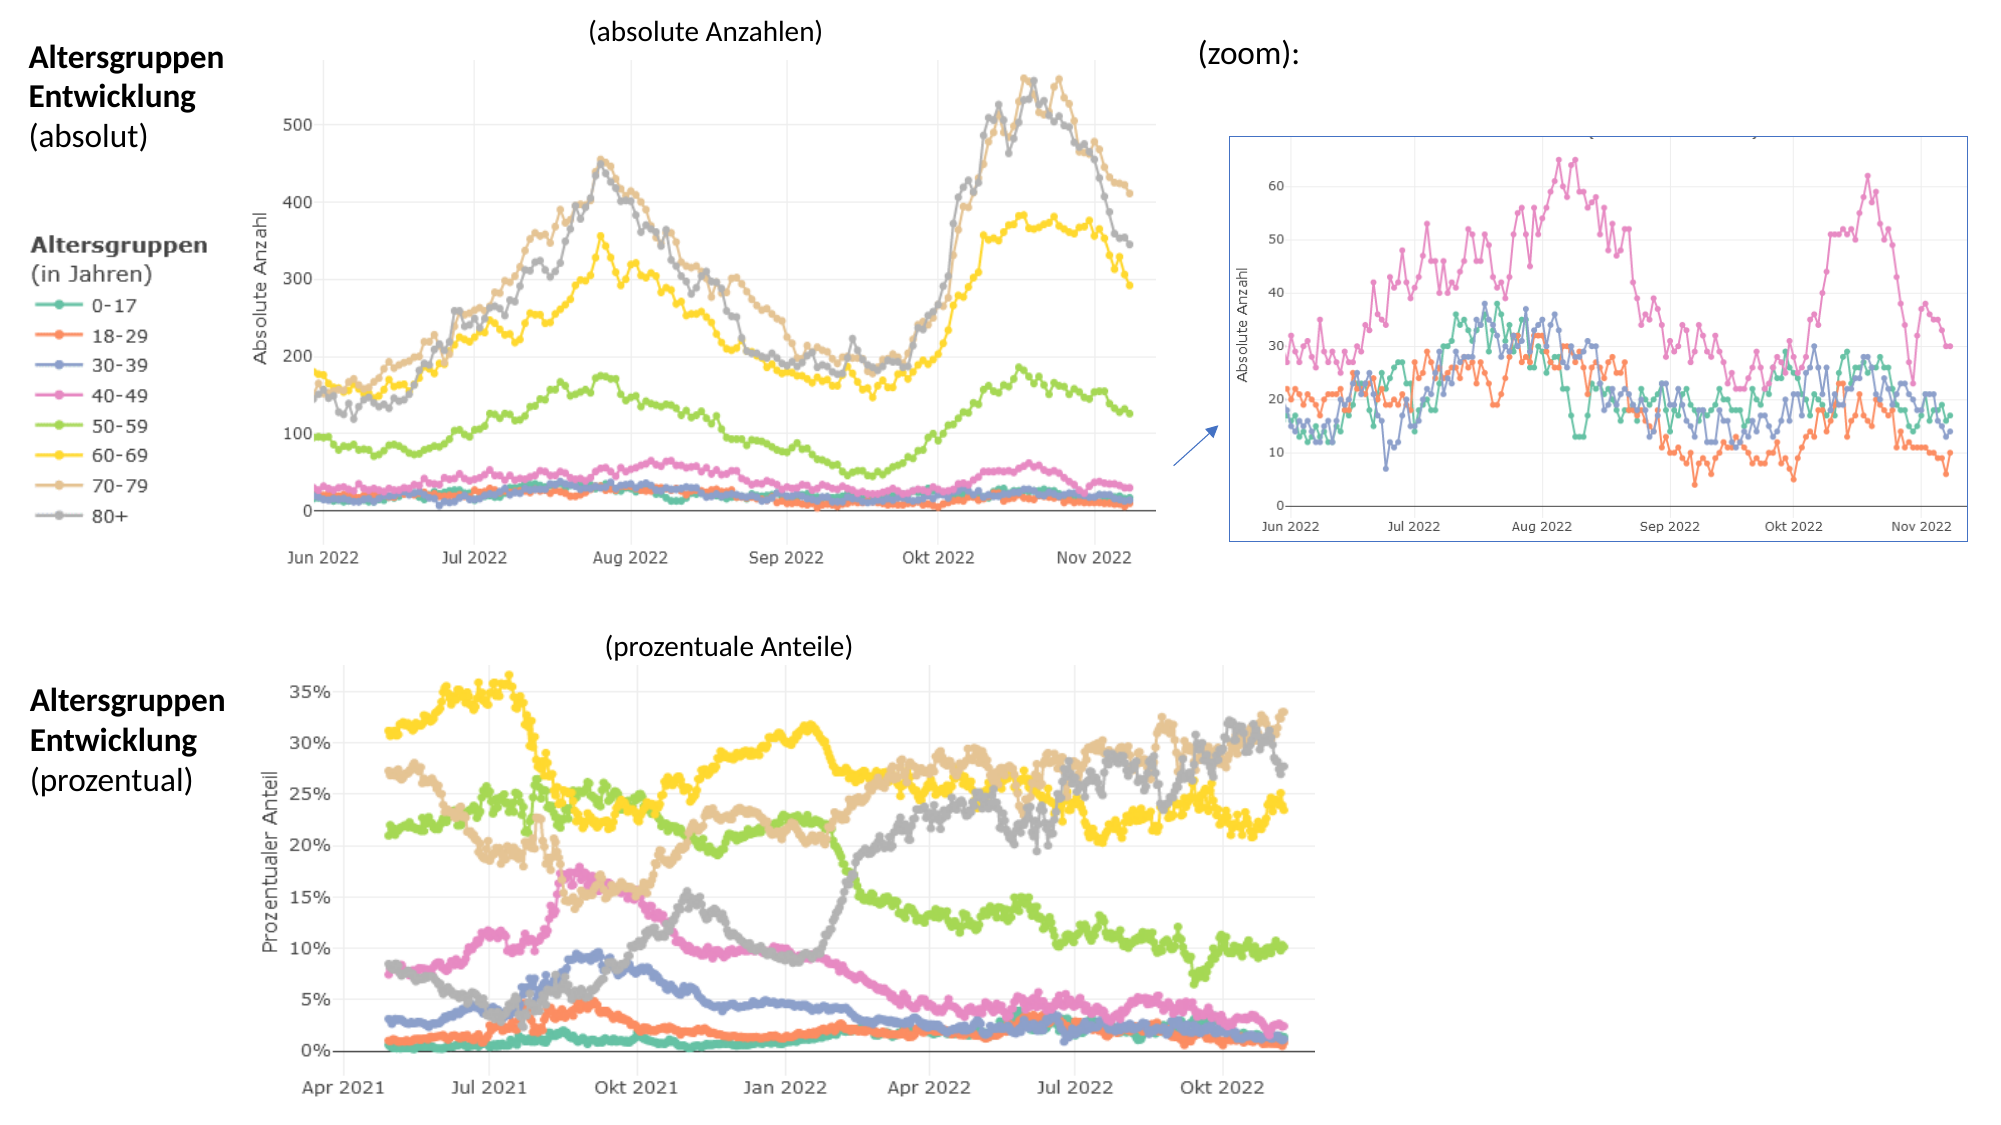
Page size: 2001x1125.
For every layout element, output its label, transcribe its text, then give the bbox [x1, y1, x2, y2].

text_box (zoom): [1182, 23, 1650, 79]
picture [245, 665, 1315, 1109]
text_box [1173, 425, 1219, 466]
text_box Altersgruppen Entwicklung (absolut) [13, 27, 319, 162]
text_box Altersgruppen Entwicklung (prozentual) [14, 670, 245, 806]
text_box (absolute Anzahlen) [573, 4, 864, 55]
picture [245, 60, 1156, 577]
picture [1229, 135, 1968, 541]
picture [22, 218, 217, 542]
text_box (prozentuale Anteile) [589, 619, 932, 665]
